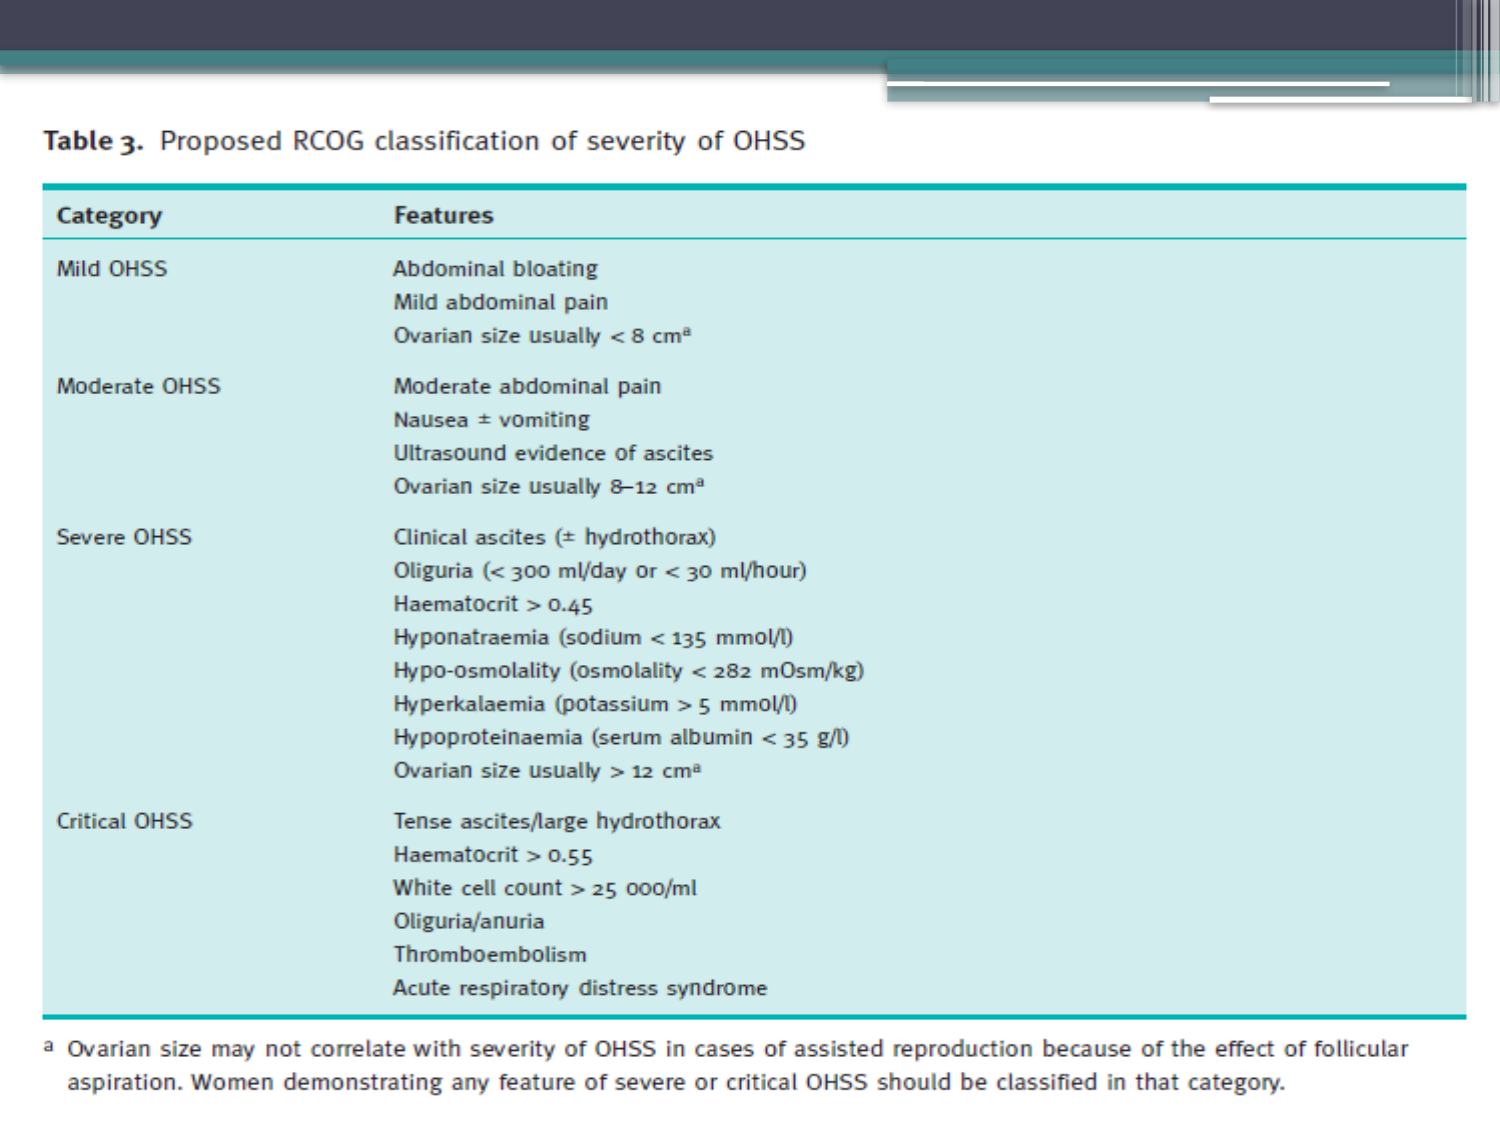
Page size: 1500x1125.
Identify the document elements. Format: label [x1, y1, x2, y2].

picture [29, 124, 1471, 1107]
